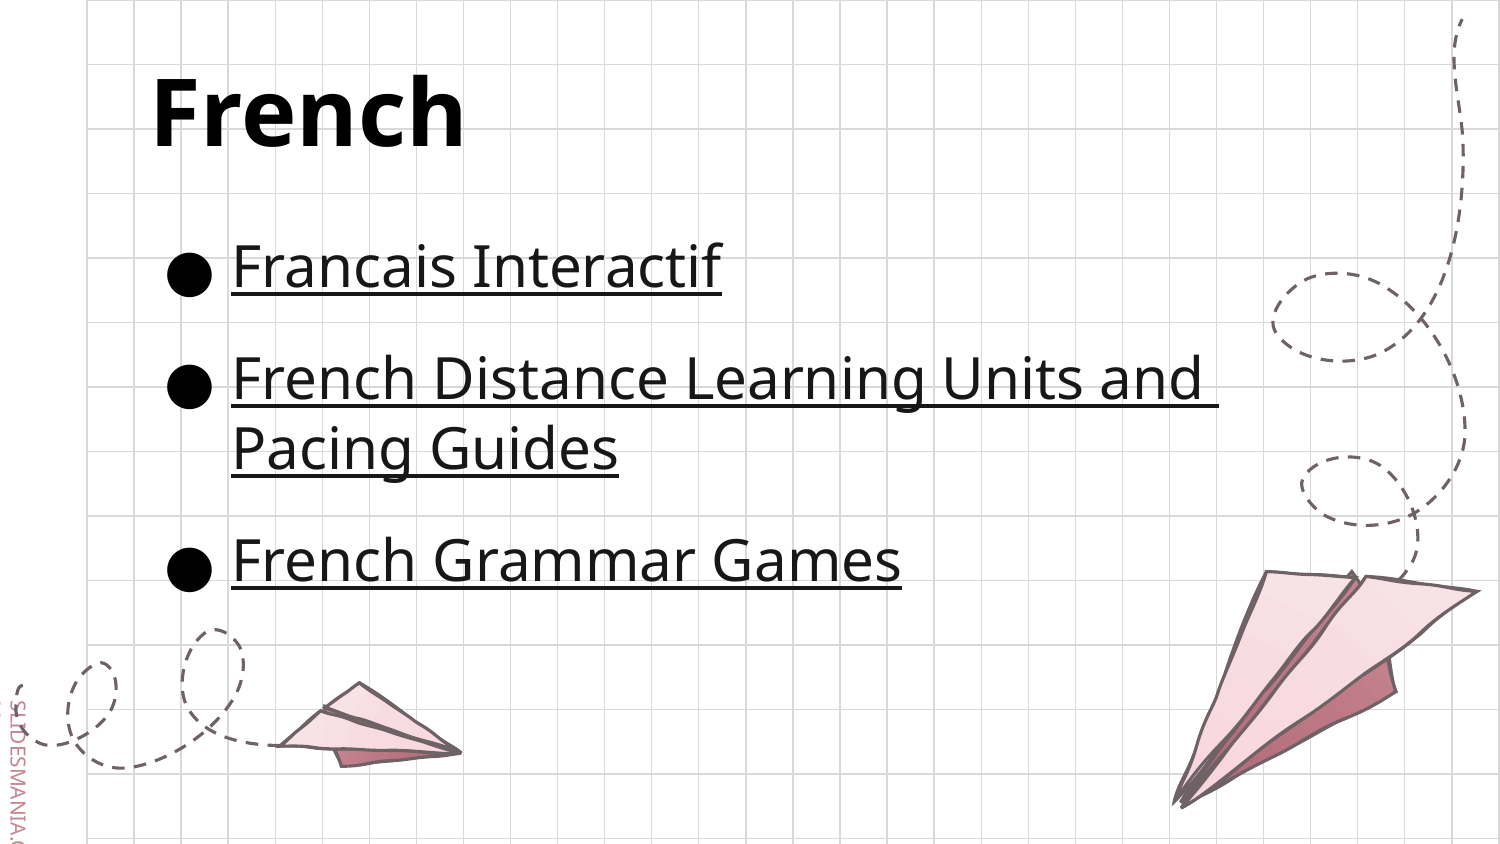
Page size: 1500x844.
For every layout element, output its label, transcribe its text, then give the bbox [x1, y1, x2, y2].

title French [134, 37, 490, 162]
list Francais Interactif French Distance Learning Units and Pacing Guides French Grammar Games [141, 201, 1240, 644]
